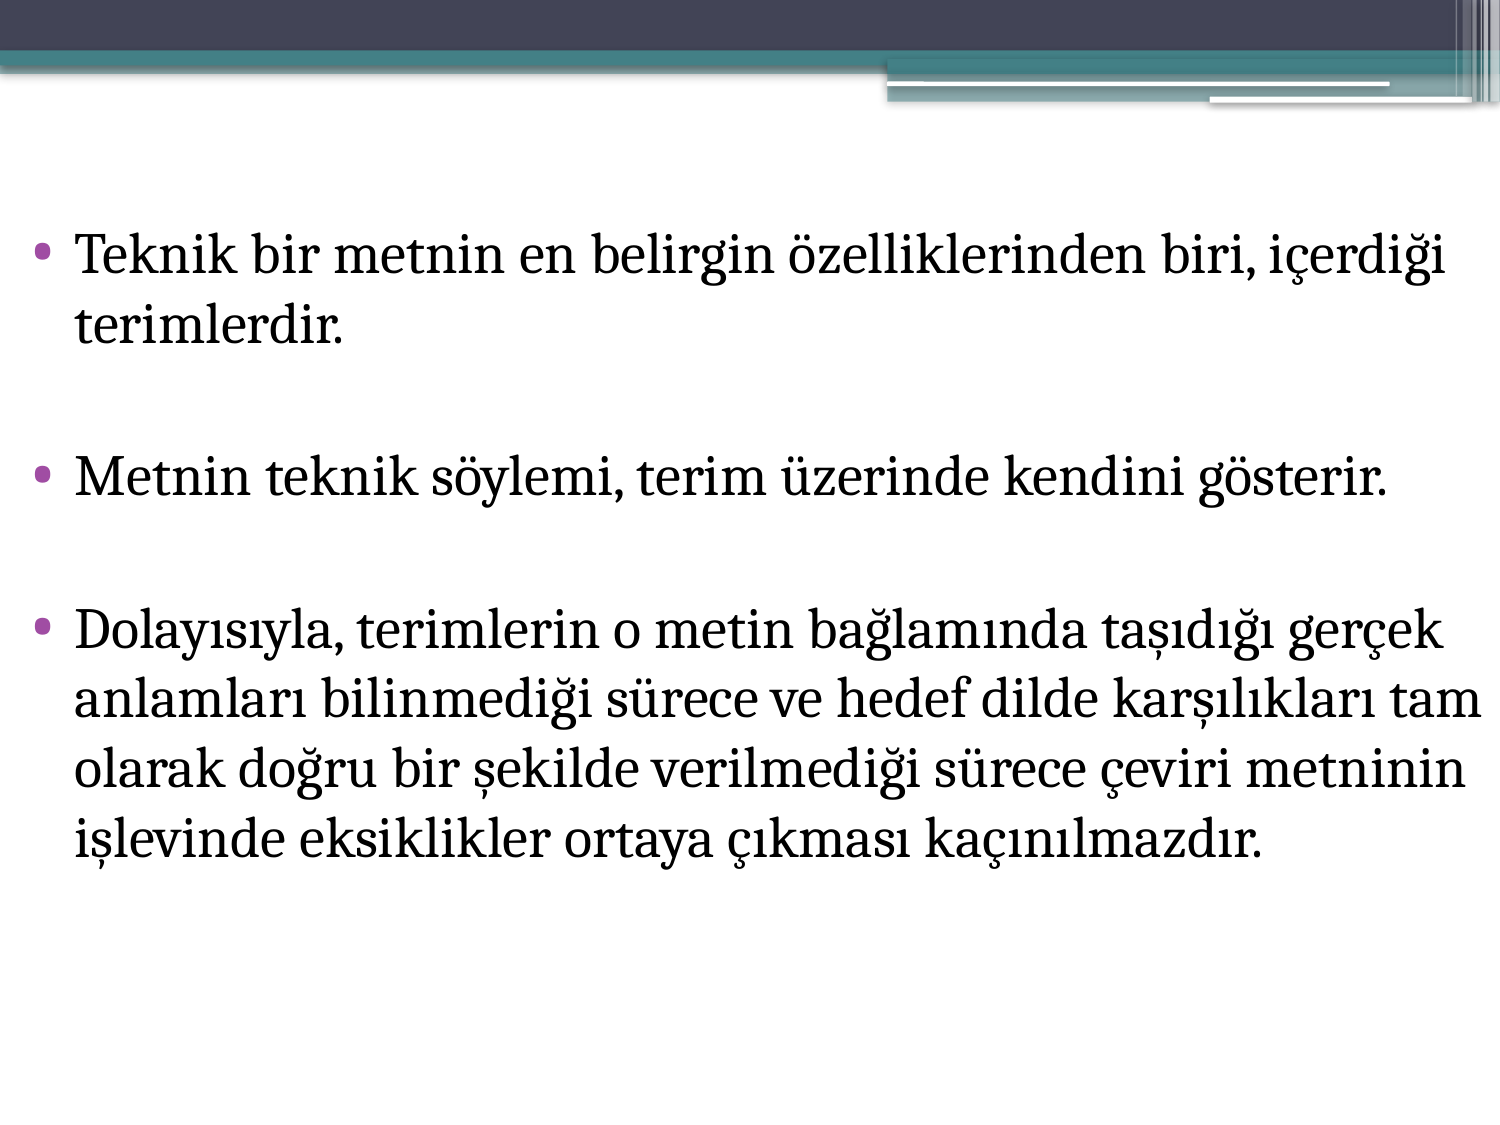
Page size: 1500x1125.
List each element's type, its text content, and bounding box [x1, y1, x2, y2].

list Teknik bir metnin en belirgin özelliklerinden biri, içerdiği terimlerdir. Metnin teknik söylemi, terim üzerinde kendini gösterir. Dolayısıyla, terimlerin o metin bağlamında taşıdığı gerçek anlamları bilinmediği sürece ve hedef dilde karşılıkları tam olarak doğru bir şekilde verilmediği sürece çeviri metninin işlevinde eksiklikler ortaya çıkması kaçınılmazdır. [0, 208, 1500, 1079]
